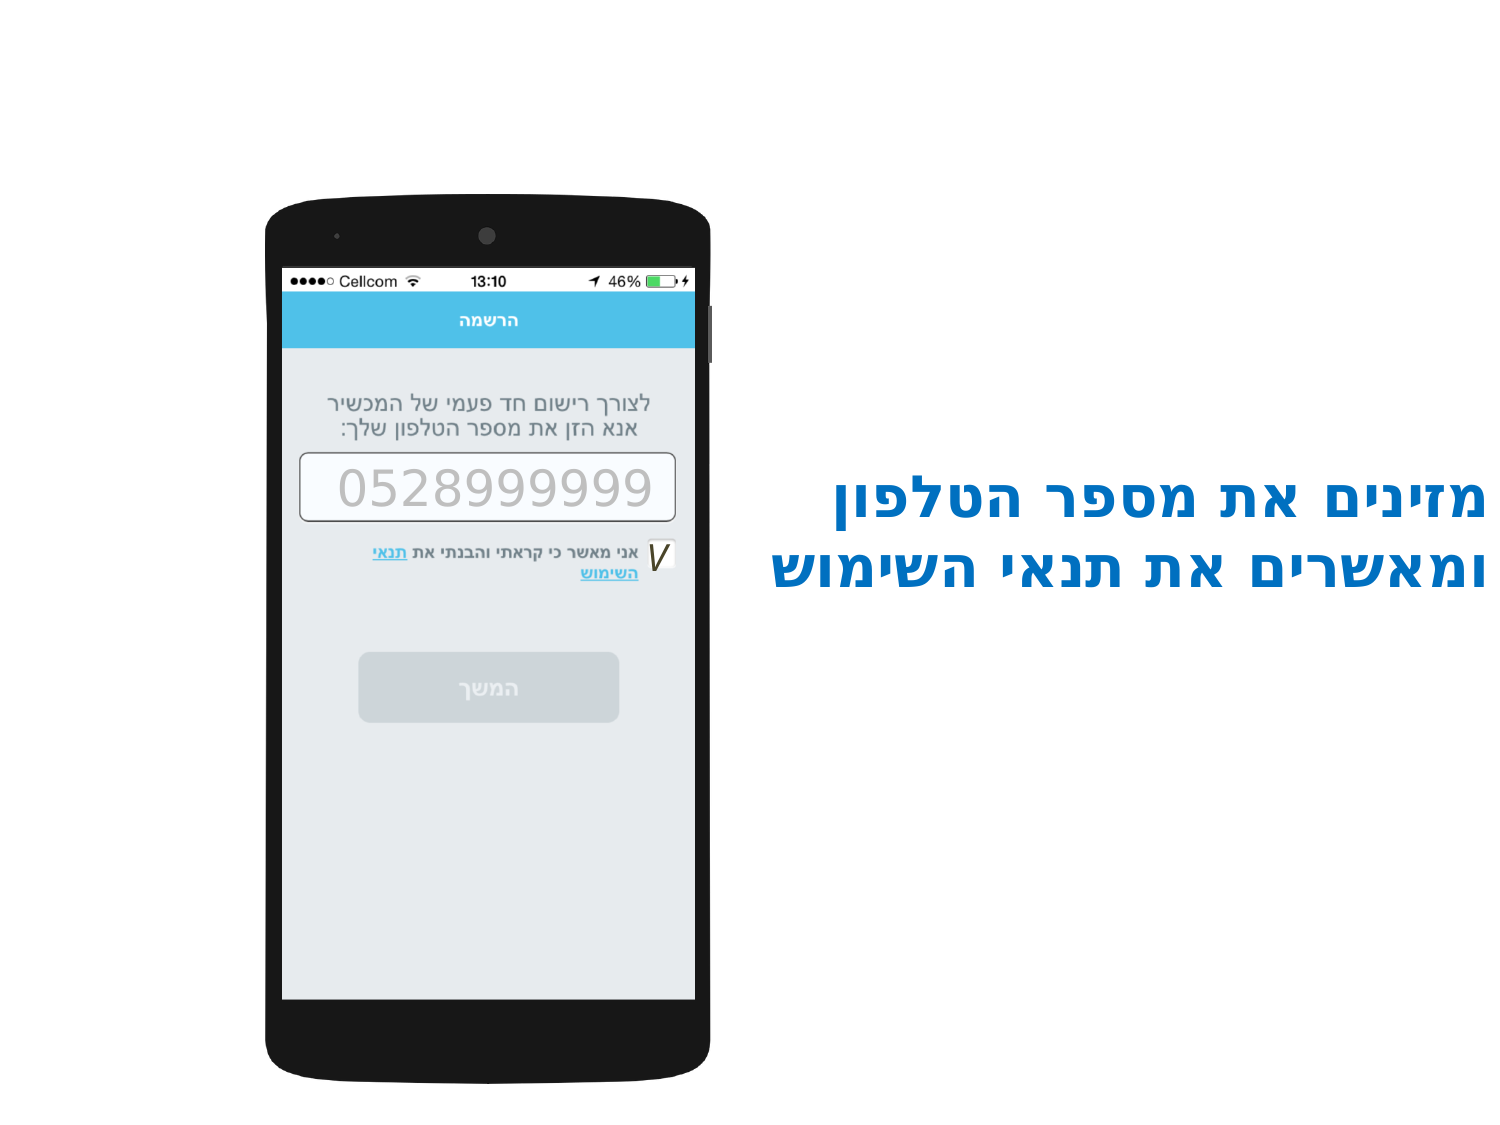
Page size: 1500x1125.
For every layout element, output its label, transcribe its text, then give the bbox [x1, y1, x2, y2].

picture [265, 193, 712, 1084]
text_box מזינים את מספר הטלפון ומאשרים את תנאי השימוש [716, 415, 1500, 644]
